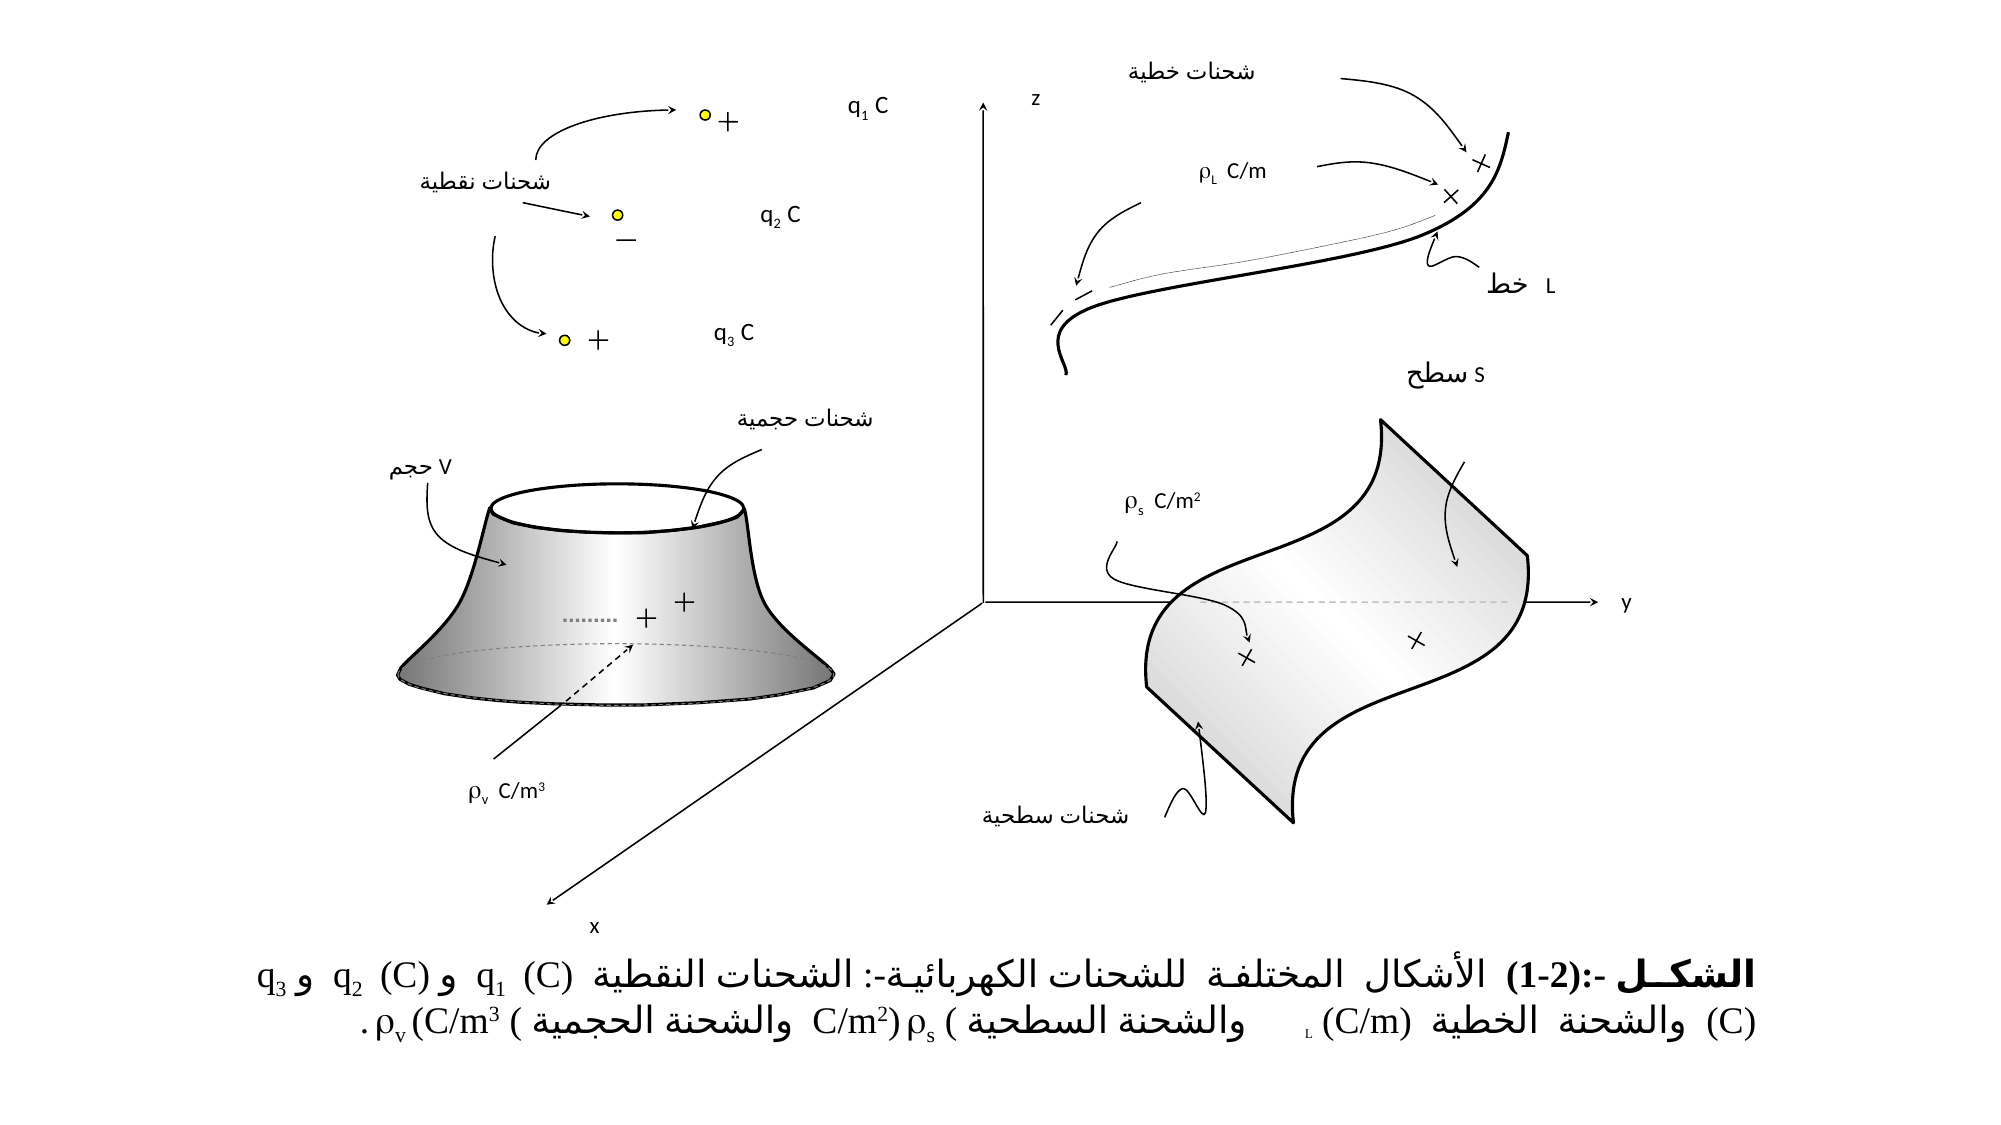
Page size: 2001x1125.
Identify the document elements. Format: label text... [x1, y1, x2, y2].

text_box الشكـل -:(2-1) الأشكال المختلفة للشحنات الكهربائية-: الشحنات النقطية q1 (c) و q2 (c) و q3 (c) والشحنة الخطية L (C/m) والشحنة السطحية ) s (c/m2 والشحنة الحجمية ) v (c/m3 . [234, 947, 1771, 1055]
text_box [332, 56, 1646, 971]
